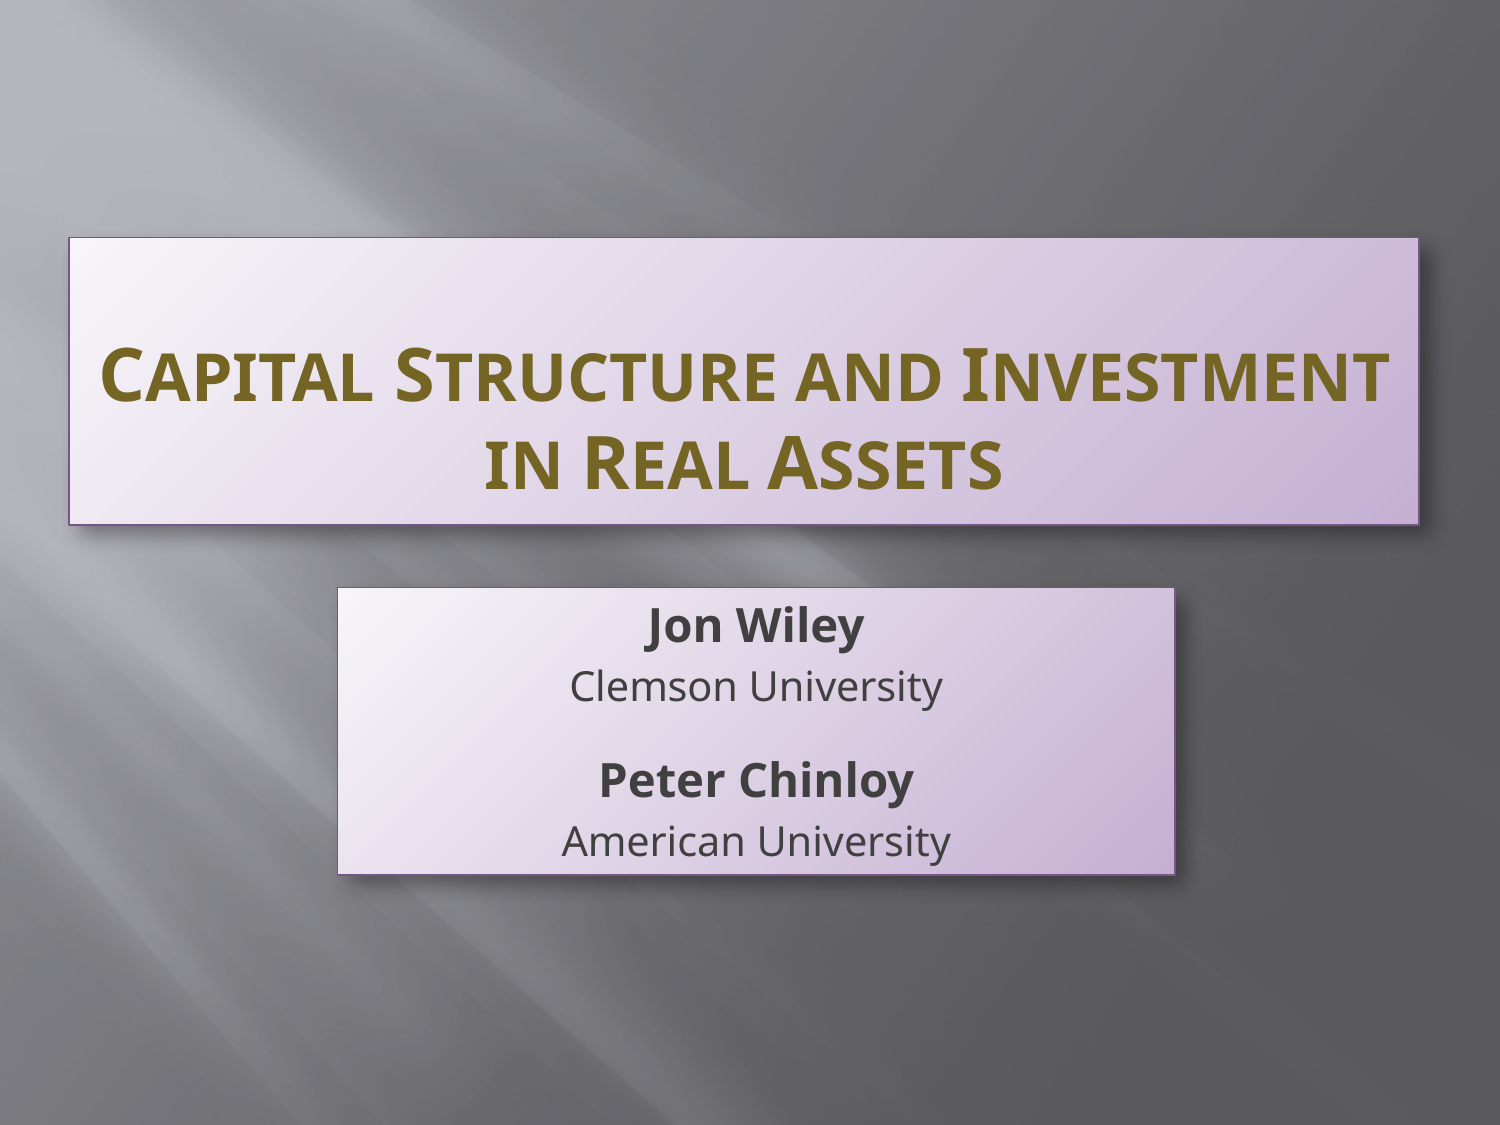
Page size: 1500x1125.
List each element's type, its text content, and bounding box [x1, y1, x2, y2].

subtitle Jon Wiley Clemson University Peter Chinloy American University [337, 587, 1176, 876]
title CAPITAL STRUCTURE AND INVESTMENT IN REAL ASSETS [68, 237, 1420, 526]
